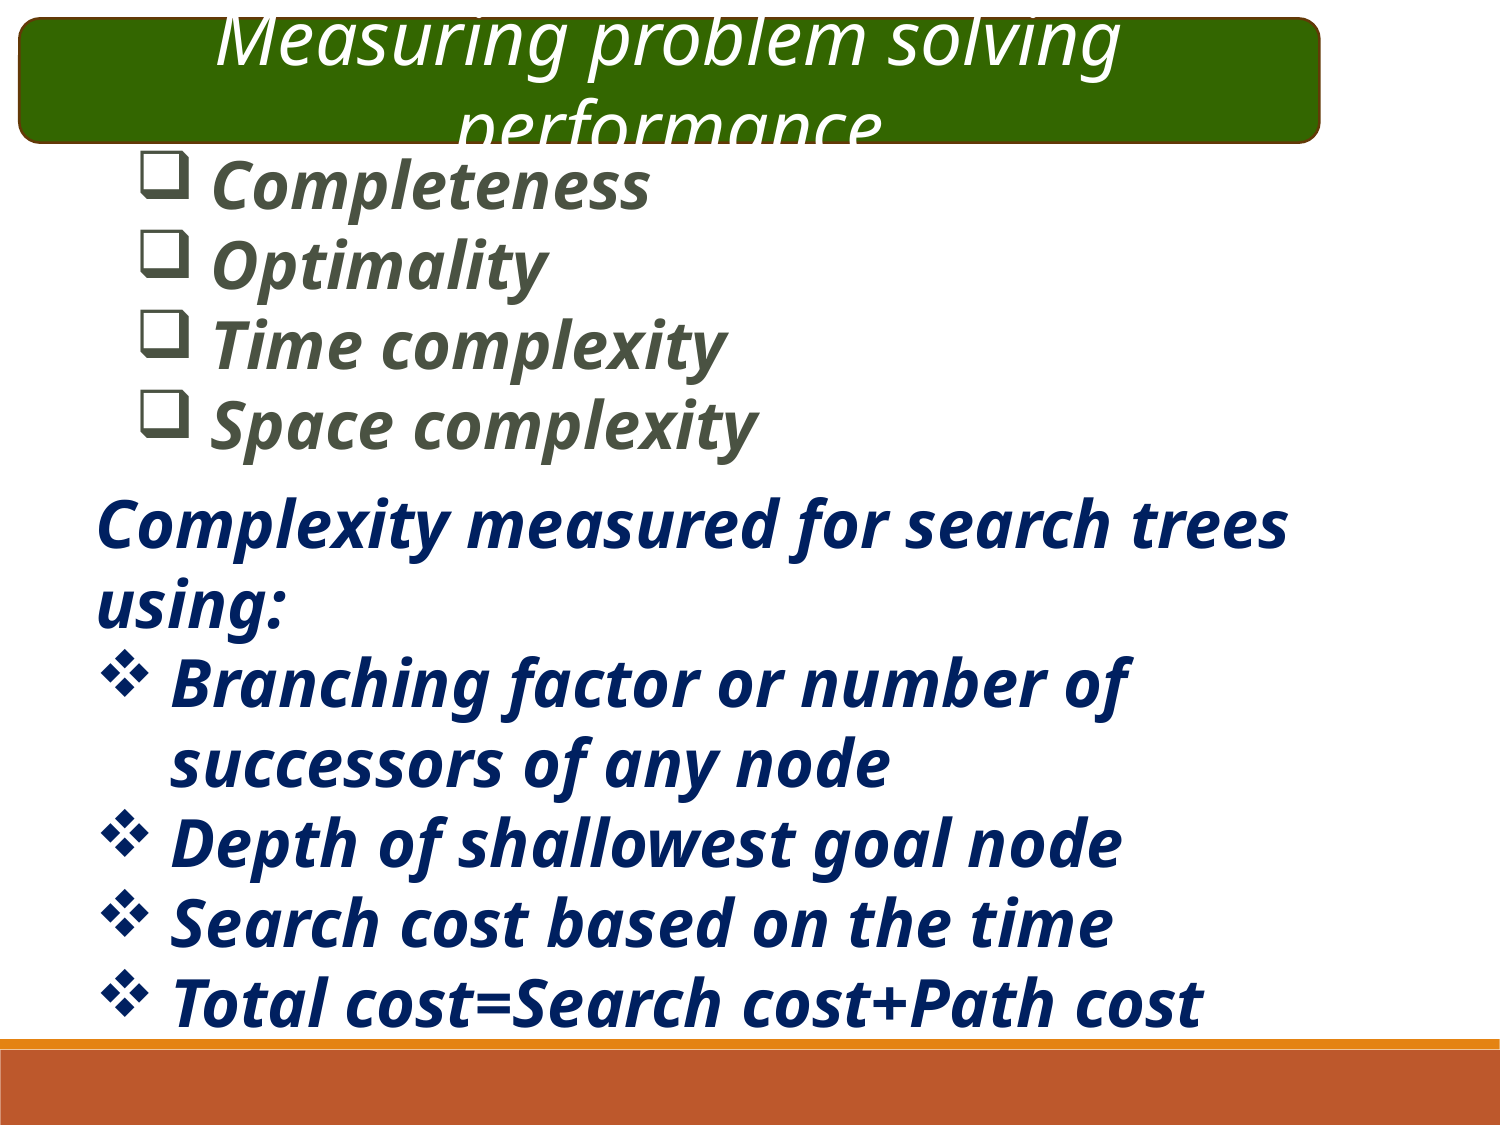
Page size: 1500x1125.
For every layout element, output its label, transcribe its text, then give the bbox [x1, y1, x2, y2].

text_box Completeness Optimality Time complexity Space complexity [120, 135, 1059, 471]
text_box Complexity measured for search trees using: Branching factor or number of successors of any node Depth of shallowest goal node Search cost based on the time Total cost=Search cost+Path cost [80, 474, 1420, 1049]
text_box Measuring problem solving performance [17, 17, 1321, 144]
